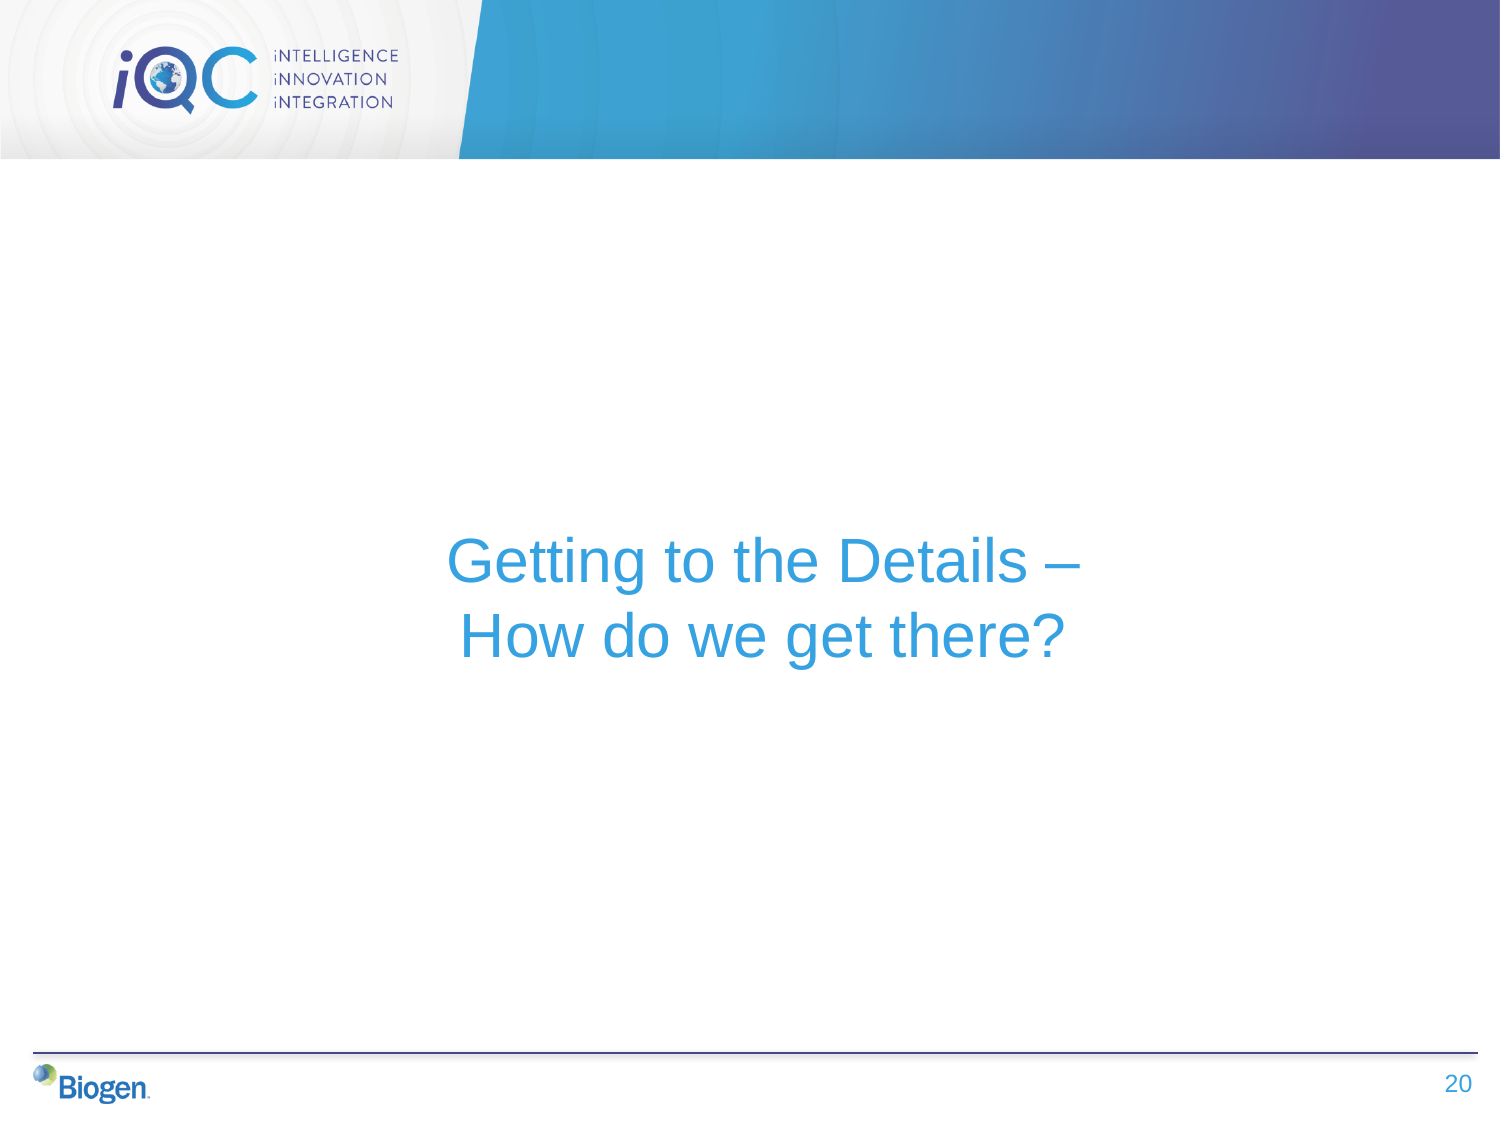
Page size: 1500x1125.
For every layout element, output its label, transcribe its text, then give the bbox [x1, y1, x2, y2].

picture [0, 0, 1500, 1125]
list Getting to the Details – How do we get there? [387, 512, 1141, 637]
slide_number 20 [1137, 1052, 1488, 1113]
